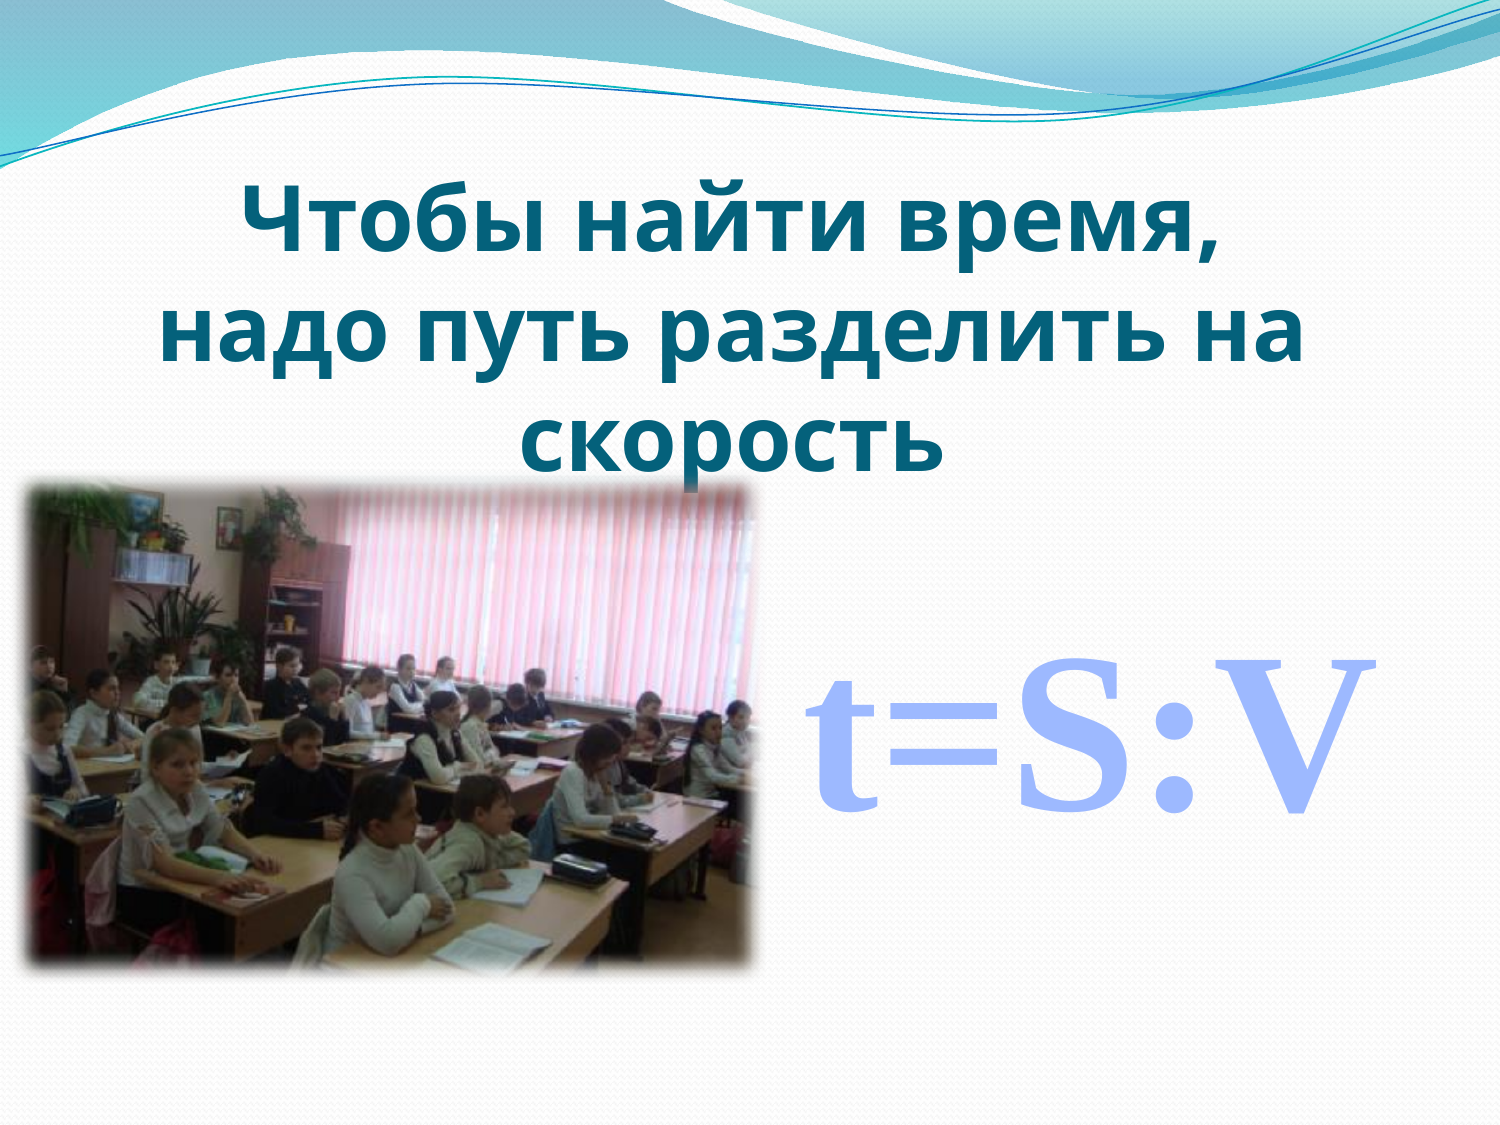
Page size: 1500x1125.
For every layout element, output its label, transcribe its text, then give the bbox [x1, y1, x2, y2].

picture [8, 468, 767, 985]
text_box t=S:V [788, 574, 1394, 864]
text_box Чтобы найти время, надо путь разделить на скорость [35, 152, 1430, 497]
